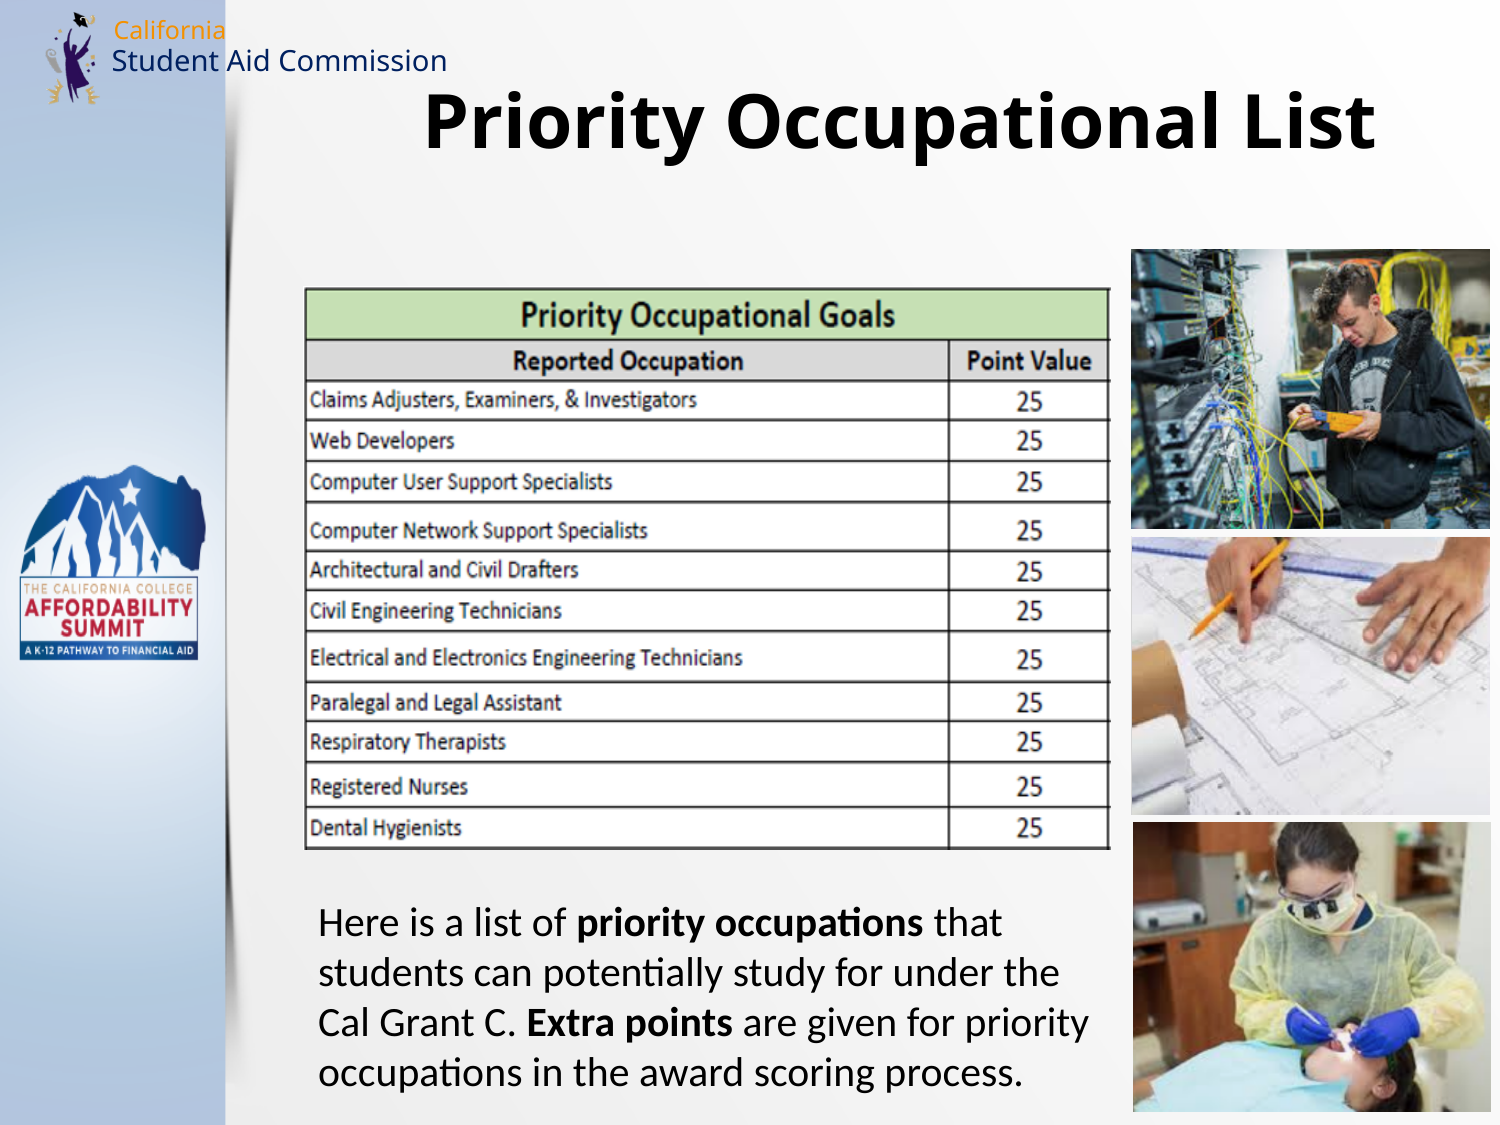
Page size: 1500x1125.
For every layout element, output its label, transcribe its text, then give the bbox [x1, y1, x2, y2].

title Priority Occupational List [225, 24, 1500, 213]
text_box Here is a list of priority occupations that students can potentially study for under the Cal Grant C. Extra points are given for priority occupations in the award scoring process. [303, 887, 1111, 1125]
picture [0, 0, 1500, 1125]
